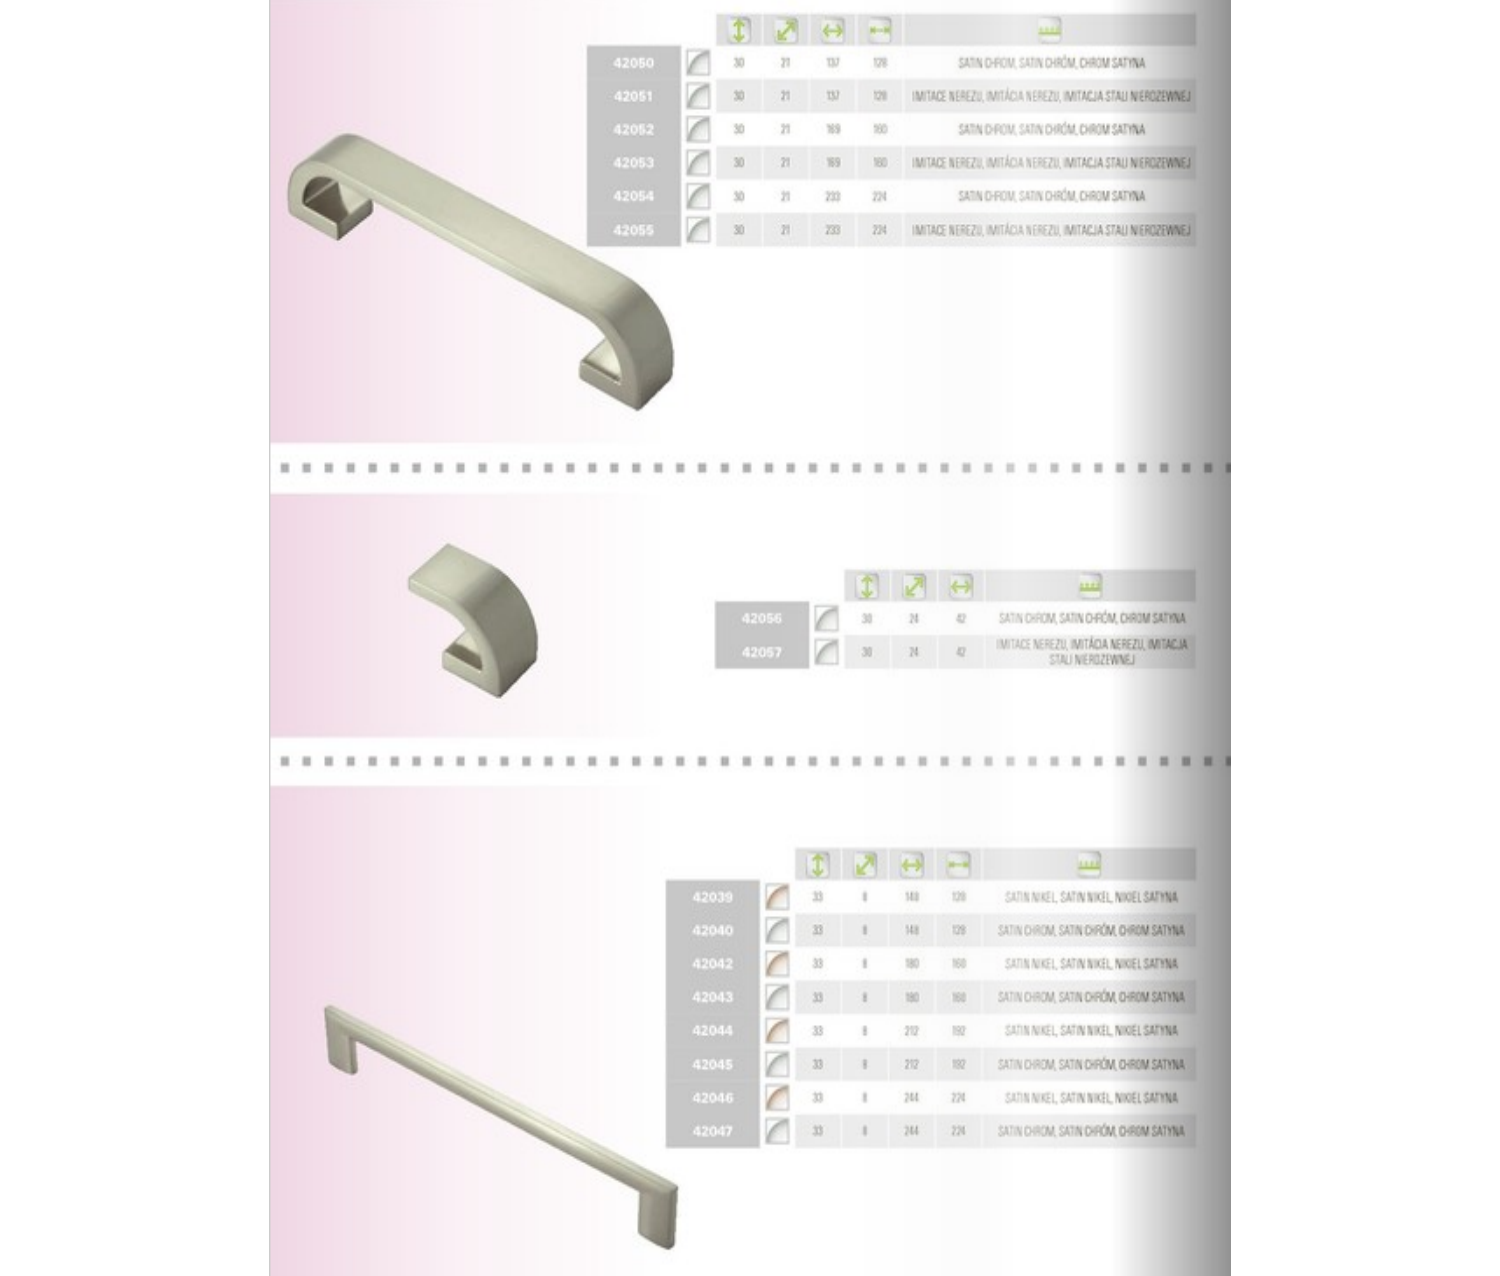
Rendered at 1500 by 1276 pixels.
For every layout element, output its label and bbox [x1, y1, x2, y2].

picture [269, 0, 1231, 1276]
